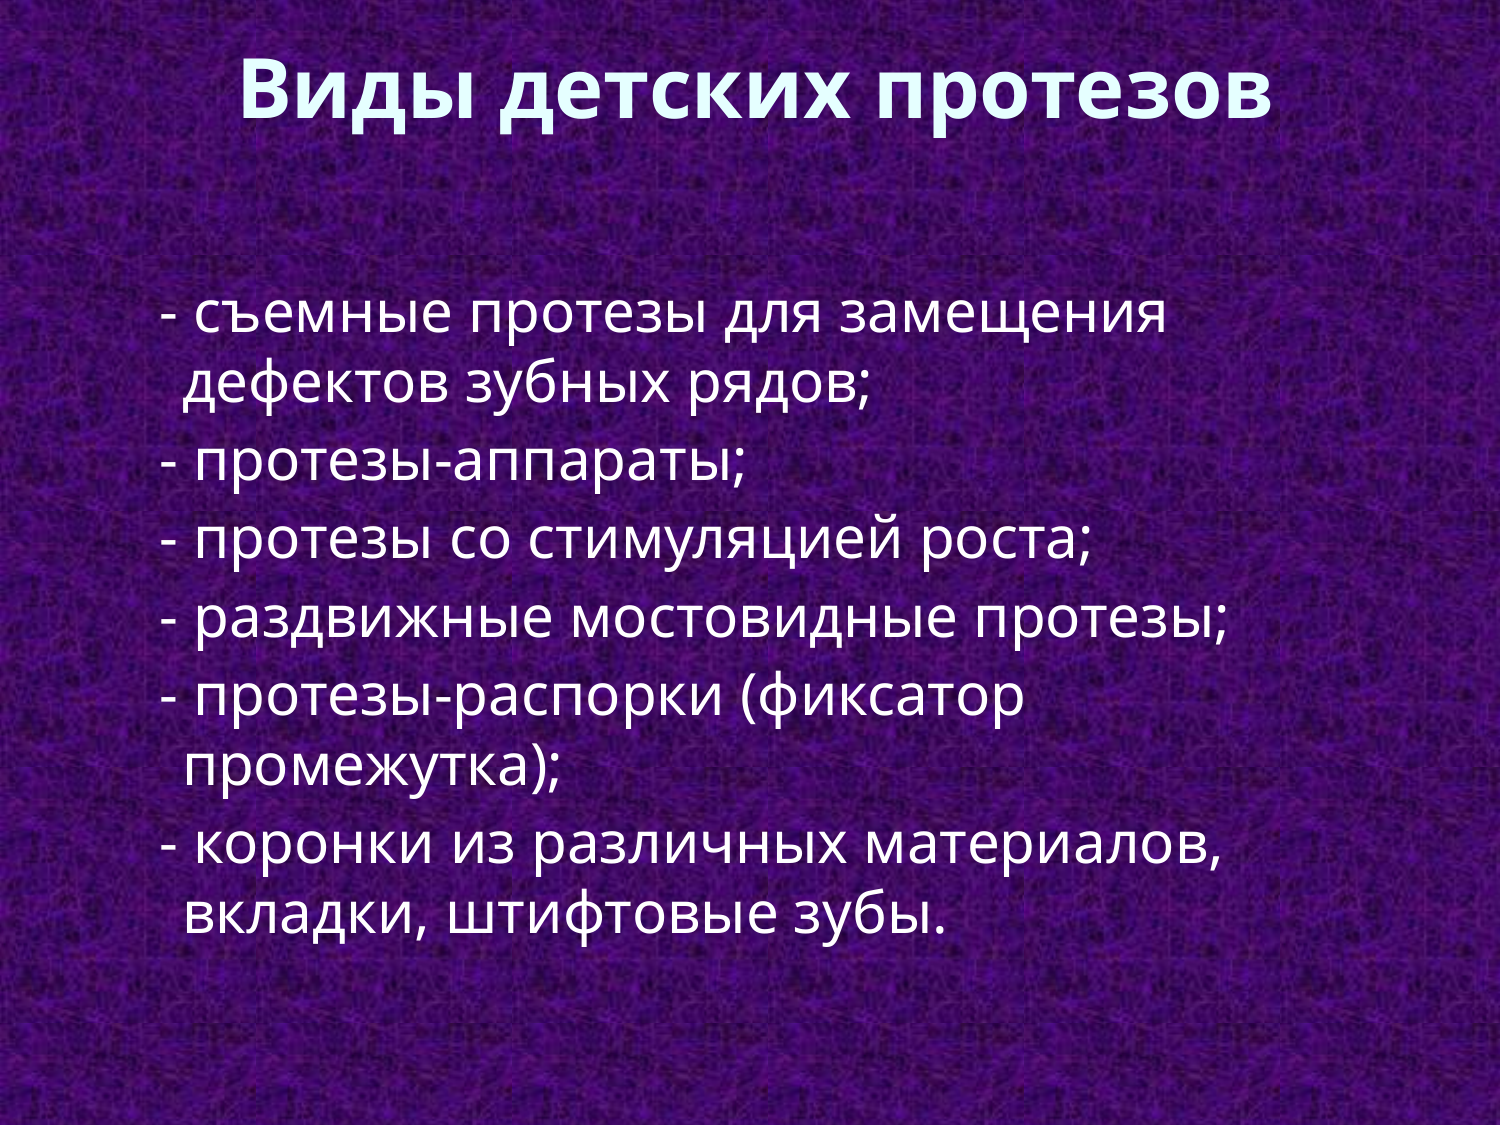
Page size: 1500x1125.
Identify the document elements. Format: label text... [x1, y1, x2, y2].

list - съемные протезы для замещения дефектов зубных рядов; - протезы-аппараты; - протезы со стимуляцией роста; - раздвижные мостовидные протезы; - протезы-распорки (фиксатор промежутка); - коронки из различных материалов, вкладки, штифтовые зубы. [92, 147, 1394, 1012]
title Виды детских протезов [118, 27, 1394, 147]
picture [0, 0, 1500, 1125]
